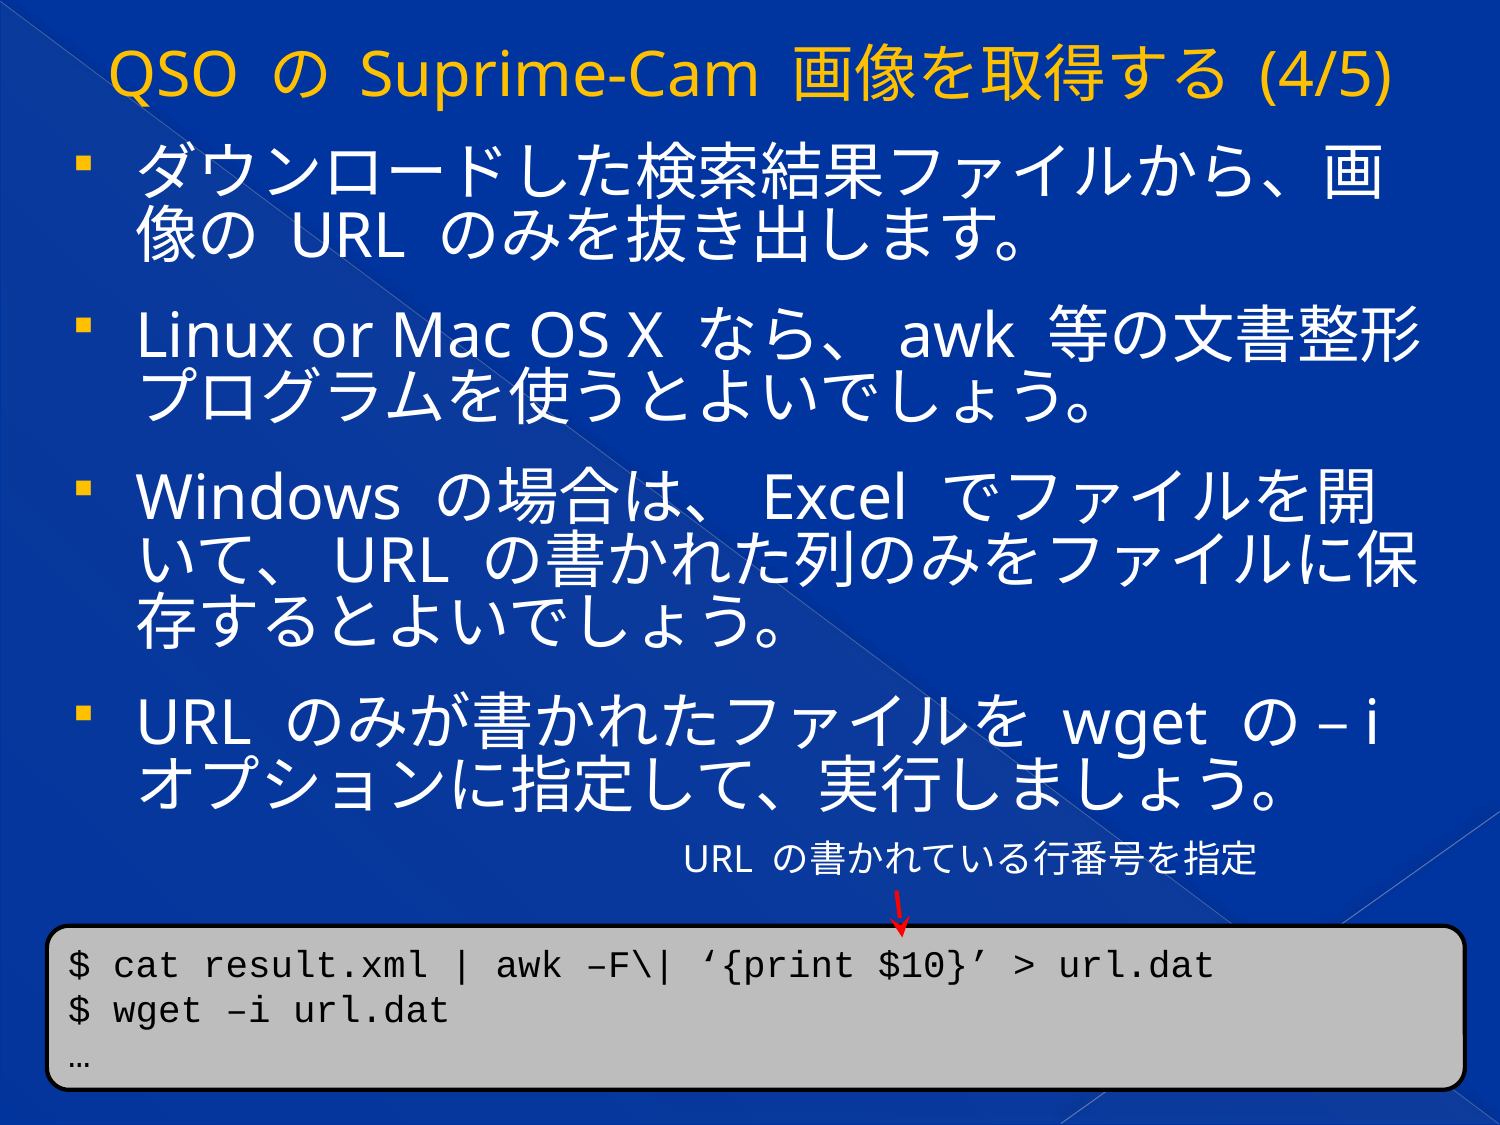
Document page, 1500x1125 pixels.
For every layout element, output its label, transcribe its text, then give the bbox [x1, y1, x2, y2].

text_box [896, 890, 903, 938]
text_box $ cat result.xml | awk –F\| ‘{print $10}’ > url.dat $ wget –i url.dat … [44, 923, 1467, 1092]
text_box URL の書かれている行番号を指定 [667, 827, 1301, 887]
title QSO の Suprime-Cam 画像を取得する (4/5) [0, 0, 1500, 144]
list ダウンロードした検索結果ファイルから、画像の URL のみを抜き出します。 Linux or Mac OS X なら、awk 等の文書整形プログラムを使うとよいでしょう。 Windows の場合は、Excel でファイルを開いて、URL の書かれた列のみをファイルに保存するとよいでしょう。 URL のみが書かれたファイルを wget の –i オプションに指定して、実行しましょう。 [46, 137, 1447, 870]
